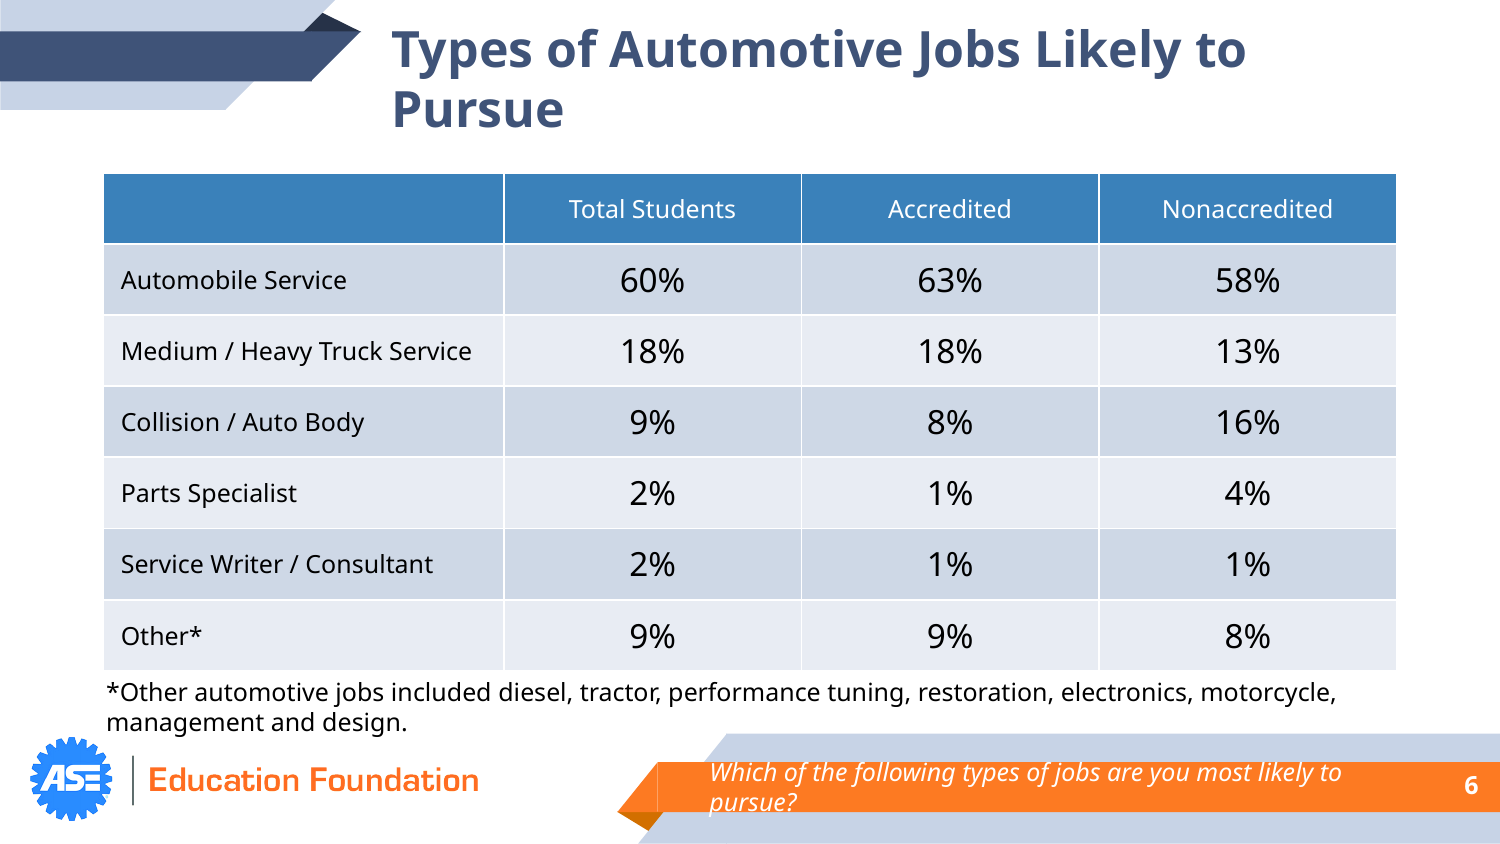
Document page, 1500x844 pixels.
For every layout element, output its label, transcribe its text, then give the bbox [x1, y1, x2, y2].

table_cell 16% [1100, 387, 1396, 456]
table_cell Automobile Service [104, 245, 503, 314]
table_cell 18% [505, 316, 801, 385]
table_header Nonaccredited [1100, 174, 1396, 243]
table_cell 13% [1100, 316, 1396, 385]
table_cell 58% [1100, 245, 1396, 314]
table_cell 9% [802, 601, 1098, 669]
table_cell Other* [104, 601, 503, 669]
table_header Accredited [802, 174, 1098, 243]
table_cell 9% [505, 387, 801, 456]
table_cell Collision / Auto Body [104, 387, 503, 456]
table_cell 63% [802, 245, 1098, 314]
table_header [104, 174, 503, 243]
table_cell 8% [802, 387, 1098, 456]
list Which of the following types of jobs are you most likely to pursue? [694, 760, 1249, 813]
table_cell 9% [505, 601, 801, 669]
table_cell 4% [1100, 458, 1396, 528]
table_cell 1% [802, 458, 1098, 528]
table_cell Service Writer / Consultant [104, 529, 503, 599]
table_header Total Students [505, 174, 801, 243]
table_cell Parts Specialist [104, 458, 503, 528]
table_cell Medium / Heavy Truck Service [104, 316, 503, 385]
table_cell 2% [505, 458, 801, 528]
title Types of Automotive Jobs Likely to Pursue [376, 14, 1349, 141]
table_cell 60% [505, 245, 801, 314]
table_cell 1% [802, 529, 1098, 599]
table_cell 8% [1100, 601, 1396, 669]
picture [27, 734, 481, 824]
table_cell 18% [802, 316, 1098, 385]
table_cell 2% [505, 529, 801, 599]
text_box *Other automotive jobs included diesel, tractor, performance tuning, restoration, electronics, motorcycle, management and design. [91, 669, 1423, 745]
table_cell 1% [1100, 529, 1396, 599]
slide_number 6 [1249, 760, 1494, 813]
